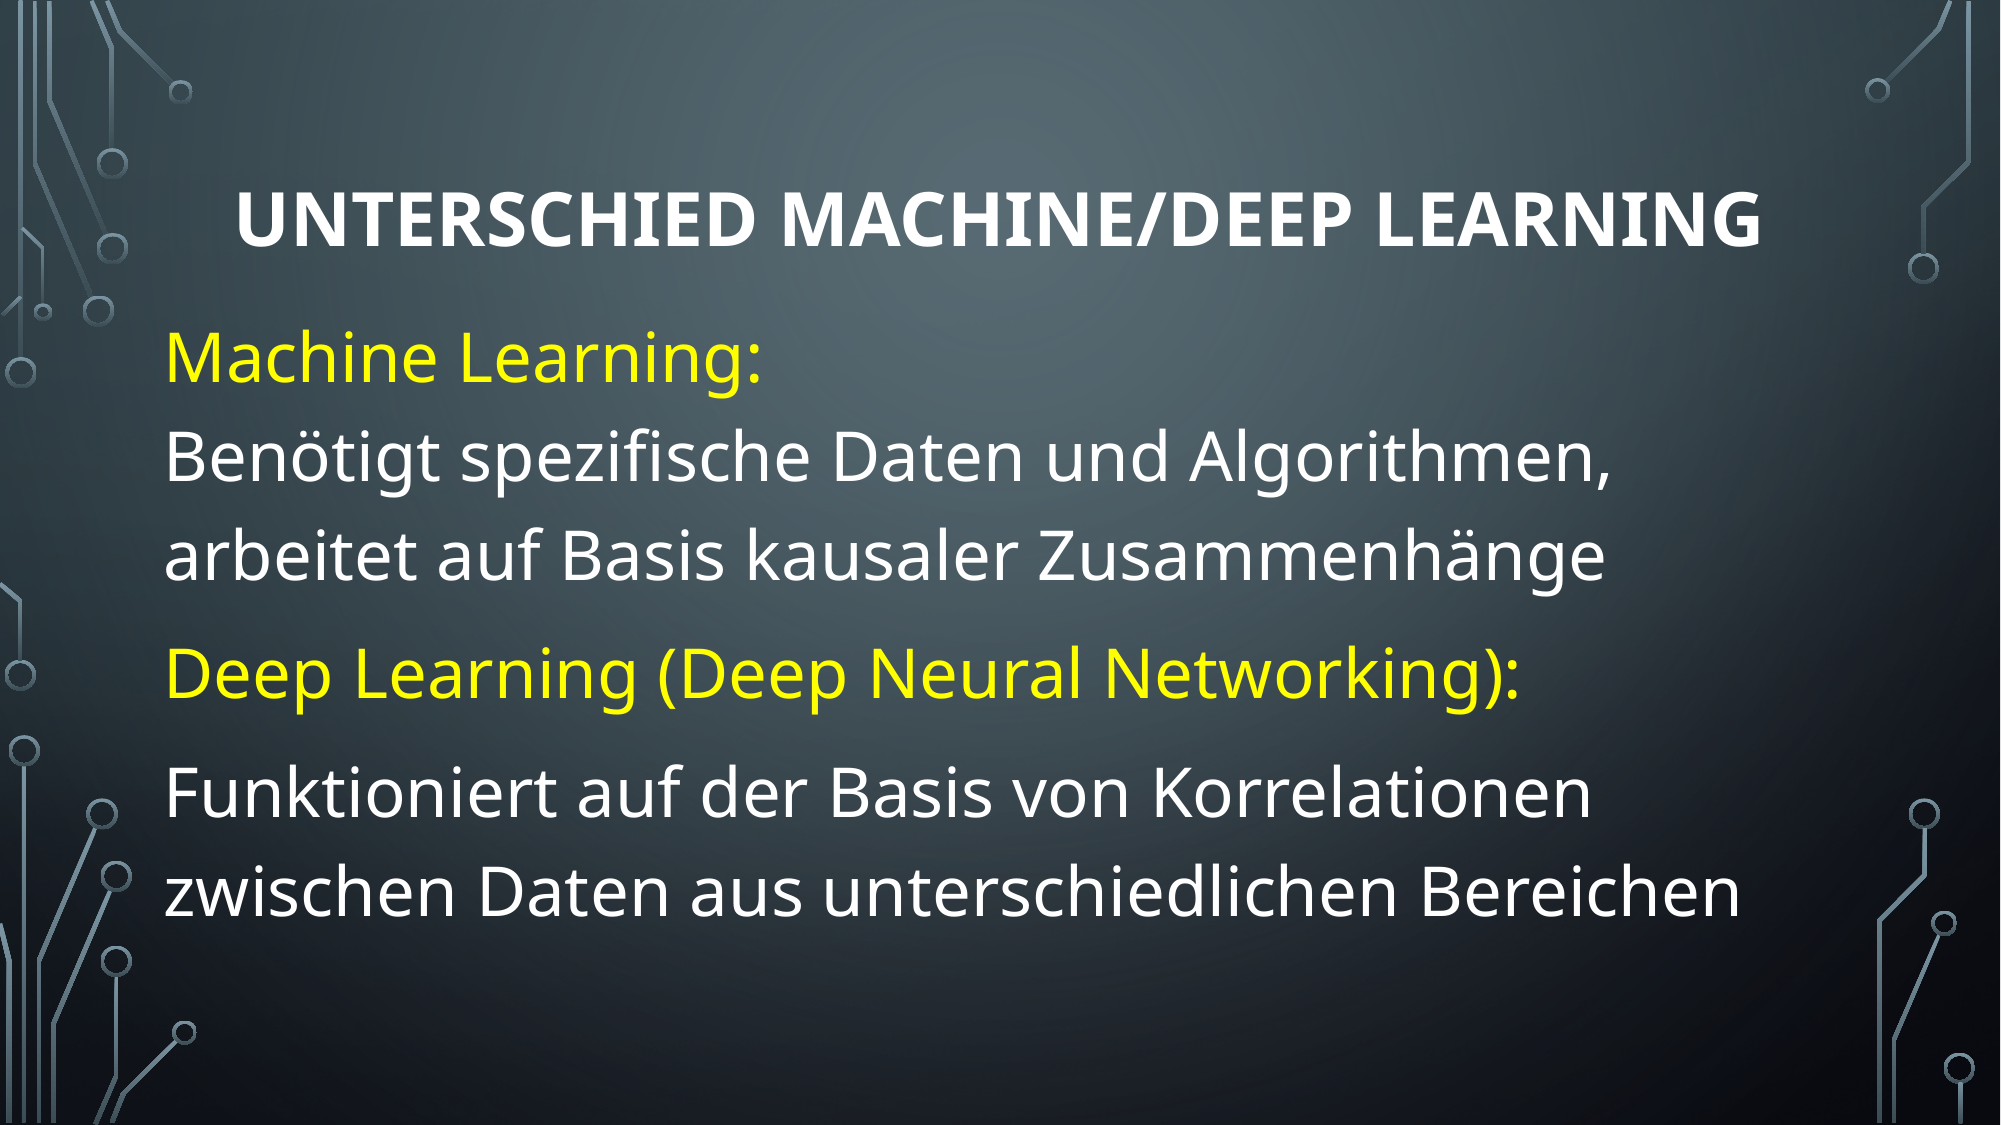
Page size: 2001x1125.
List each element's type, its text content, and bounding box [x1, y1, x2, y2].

list Machine Learning: Benötigt spezifische Daten und Algorithmen, arbeitet auf Basis kausaler Zusammenhänge Deep Learning (Deep Neural Networking): Funktioniert auf der Basis von Korrelationen zwischen Daten aus unterschiedlichen Bereichen [148, 289, 1844, 950]
title Unterschied Machine/Deep Learning [187, 101, 1813, 289]
